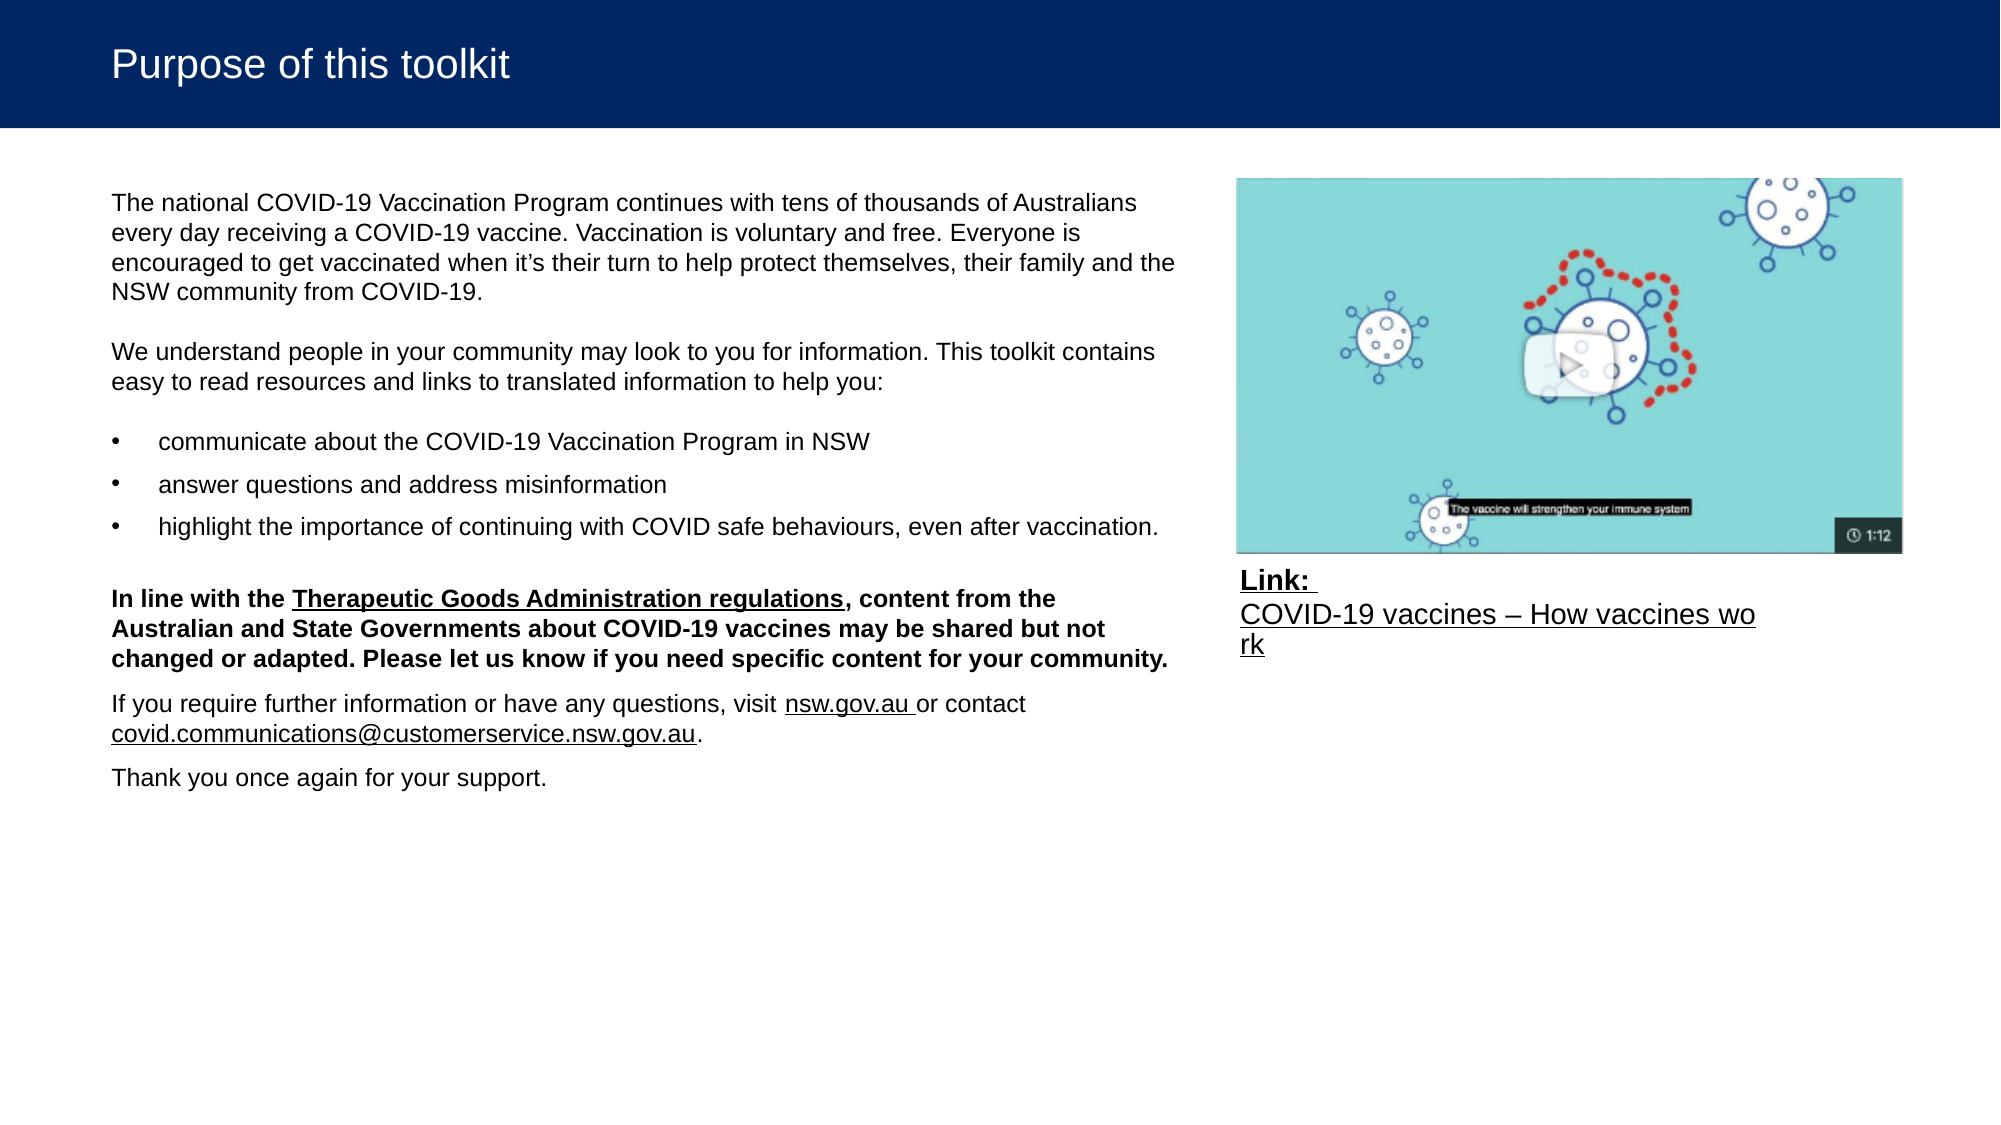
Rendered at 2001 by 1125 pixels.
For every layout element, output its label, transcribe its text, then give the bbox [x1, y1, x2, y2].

text_box [0, 0, 2000, 129]
picture [1236, 178, 1904, 554]
text_box Purpose of this toolkit [96, 29, 1097, 95]
text_box The national COVID-19 Vaccination Program continues with tens of thousands of Australians every day receiving a COVID-19 vaccine. Vaccination is voluntary and free. Everyone is encouraged to get vaccinated when it’s their turn to help protect themselves, their family and the NSW community from COVID-19.​ We understand people in your community may look to you for information. This toolkit contains easy to read resources and links to translated information to help you:​ communicate about the COVID-19 Vaccination Program in NSW answer questions and address misinformation highlight the importance of continuing with COVID safe behaviours, even after vaccination. In line with the Therapeutic Goods Administration regulations, content from the Australian and State Governments about COVID-19 vaccines may be shared but not changed or adapted. Please let us know if you need specific content for your community. If you require further information or have any questions, visit nsw.gov.au or contact covid.communications@customerservice.nsw.gov.au. Thank you once again for your support. [96, 178, 1196, 800]
text_box Link: COVID-19 vaccines – How vaccines work [1225, 553, 1781, 674]
